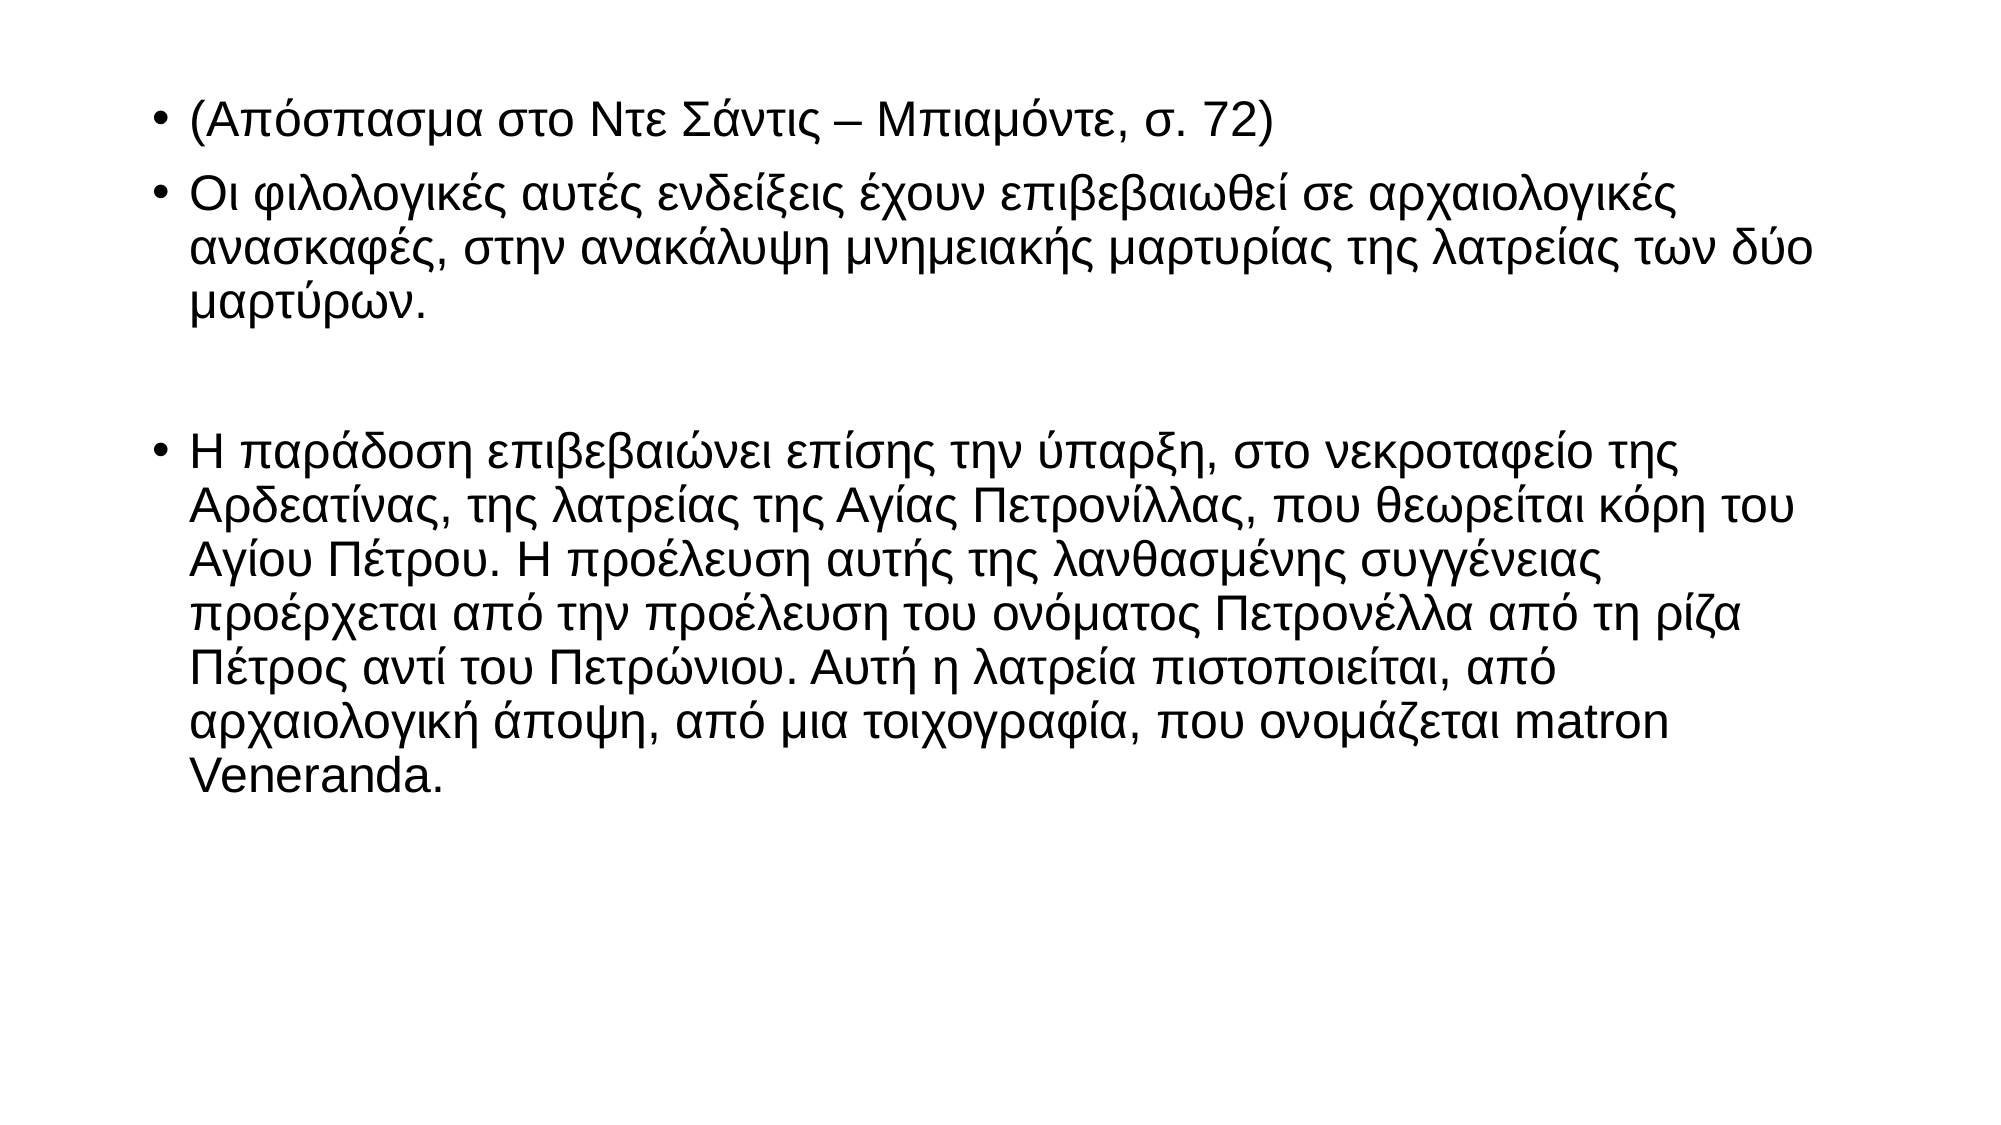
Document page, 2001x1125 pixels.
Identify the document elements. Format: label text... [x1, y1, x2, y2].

list (Απόσπασμα στο Ντε Σάντις – Μπιαμόντε, σ. 72) Οι φιλολογικές αυτές ενδείξεις έχουν επιβεβαιωθεί σε αρχαιολογικές ανασκαφές, στην ανακάλυψη μνημειακής μαρτυρίας της λατρείας των δύο μαρτύρων. Η παράδοση επιβεβαιώνει επίσης την ύπαρξη, στο νεκροταφείο της Αρδεατίνας, της λατρείας της Αγίας Πετρονίλλας, που θεωρείται κόρη του Αγίου Πέτρου. Η προέλευση αυτής της λανθασμένης συγγένειας προέρχεται από την προέλευση του ονόματος Πετρονέλλα από τη ρίζα Πέτρος αντί του Πετρώνιου. Αυτή η λατρεία πιστοποιείται, από αρχαιολογική άποψη, από μια τοιχογραφία, που ονομάζεται matron Veneranda. [137, 85, 1863, 1014]
